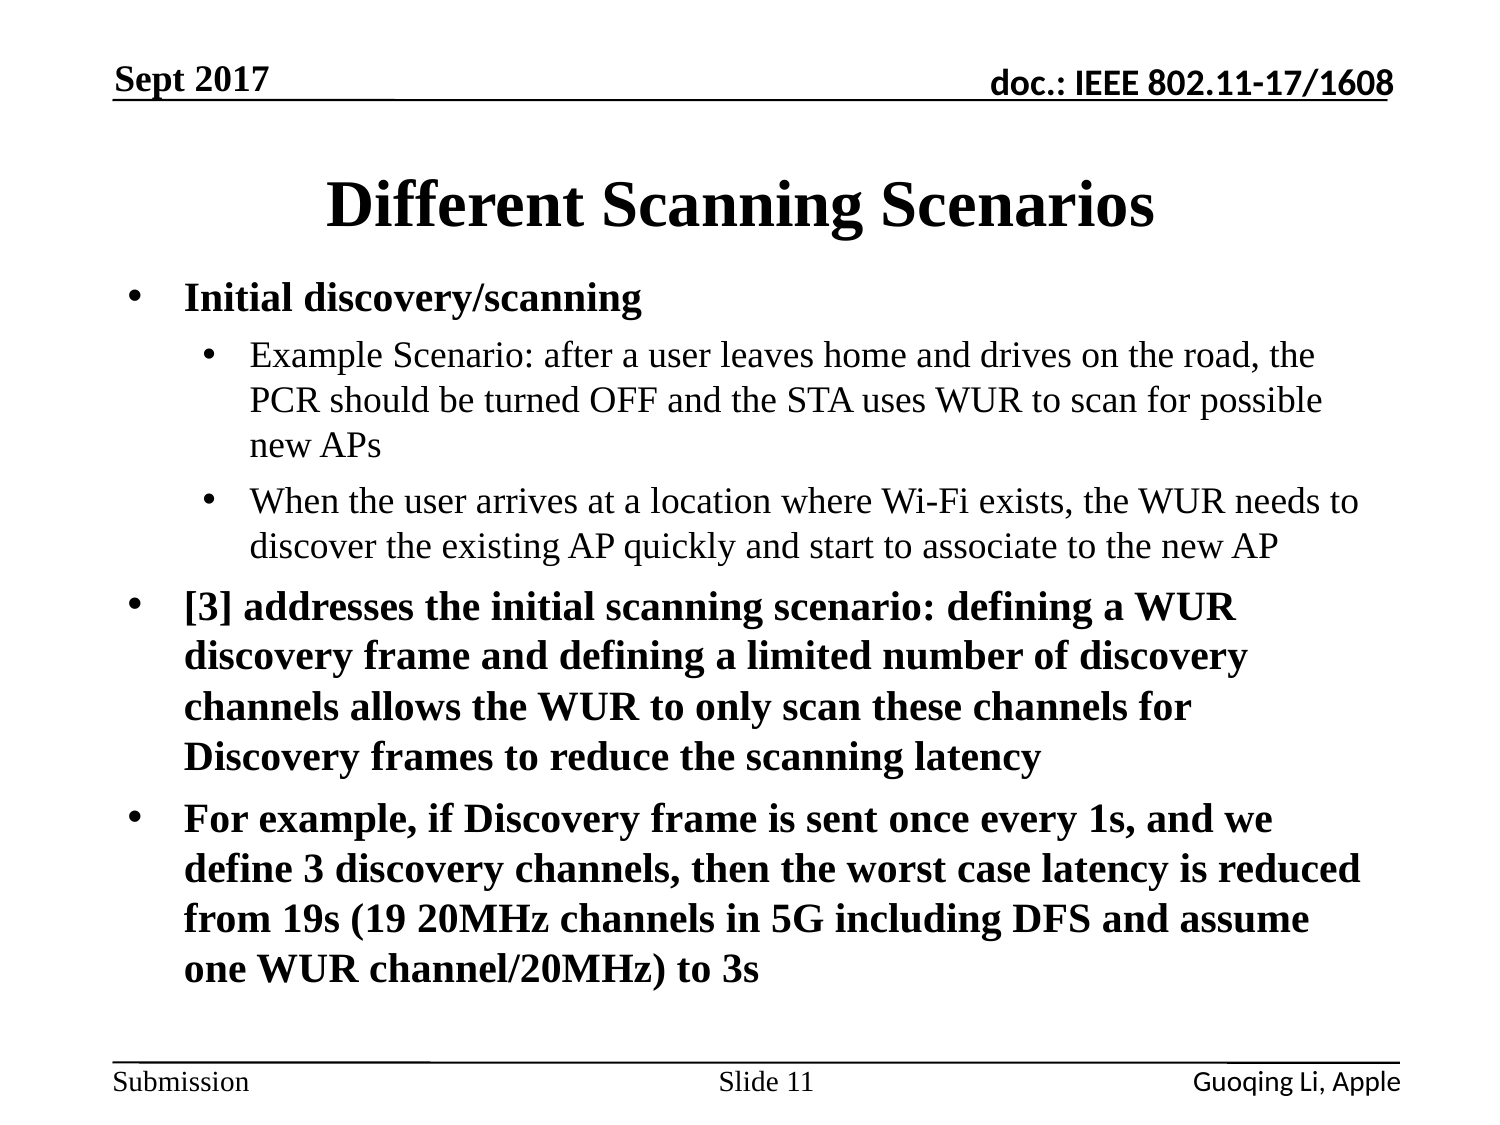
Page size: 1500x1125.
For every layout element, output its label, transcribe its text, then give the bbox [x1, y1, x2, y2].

title Different Scanning Scenarios [112, 112, 1388, 262]
list Initial discovery/scanning Example Scenario: after a user leaves home and drives on the road, the PCR should be turned OFF and the STA uses WUR to scan for possible new APs When the user arrives at a location where Wi-Fi exists, the WUR needs to discover the existing AP quickly and start to associate to the new AP [3] addresses the initial scanning scenario: defining a WUR discovery frame and defining a limited number of discovery channels allows the WUR to only scan these channels for Discovery frames to reduce the scanning latency For example, if Discovery frame is sent once every 1s, and we define 3 discovery channels, then the worst case latency is reduced from 19s (19 20MHz channels in 5G including DFS and assume one WUR channel/20MHz) to 3s [112, 262, 1388, 938]
footer Guoqing Li, Apple [878, 1061, 1402, 1093]
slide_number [114, 54, 423, 100]
slide_number Slide 11 [712, 1061, 821, 1123]
